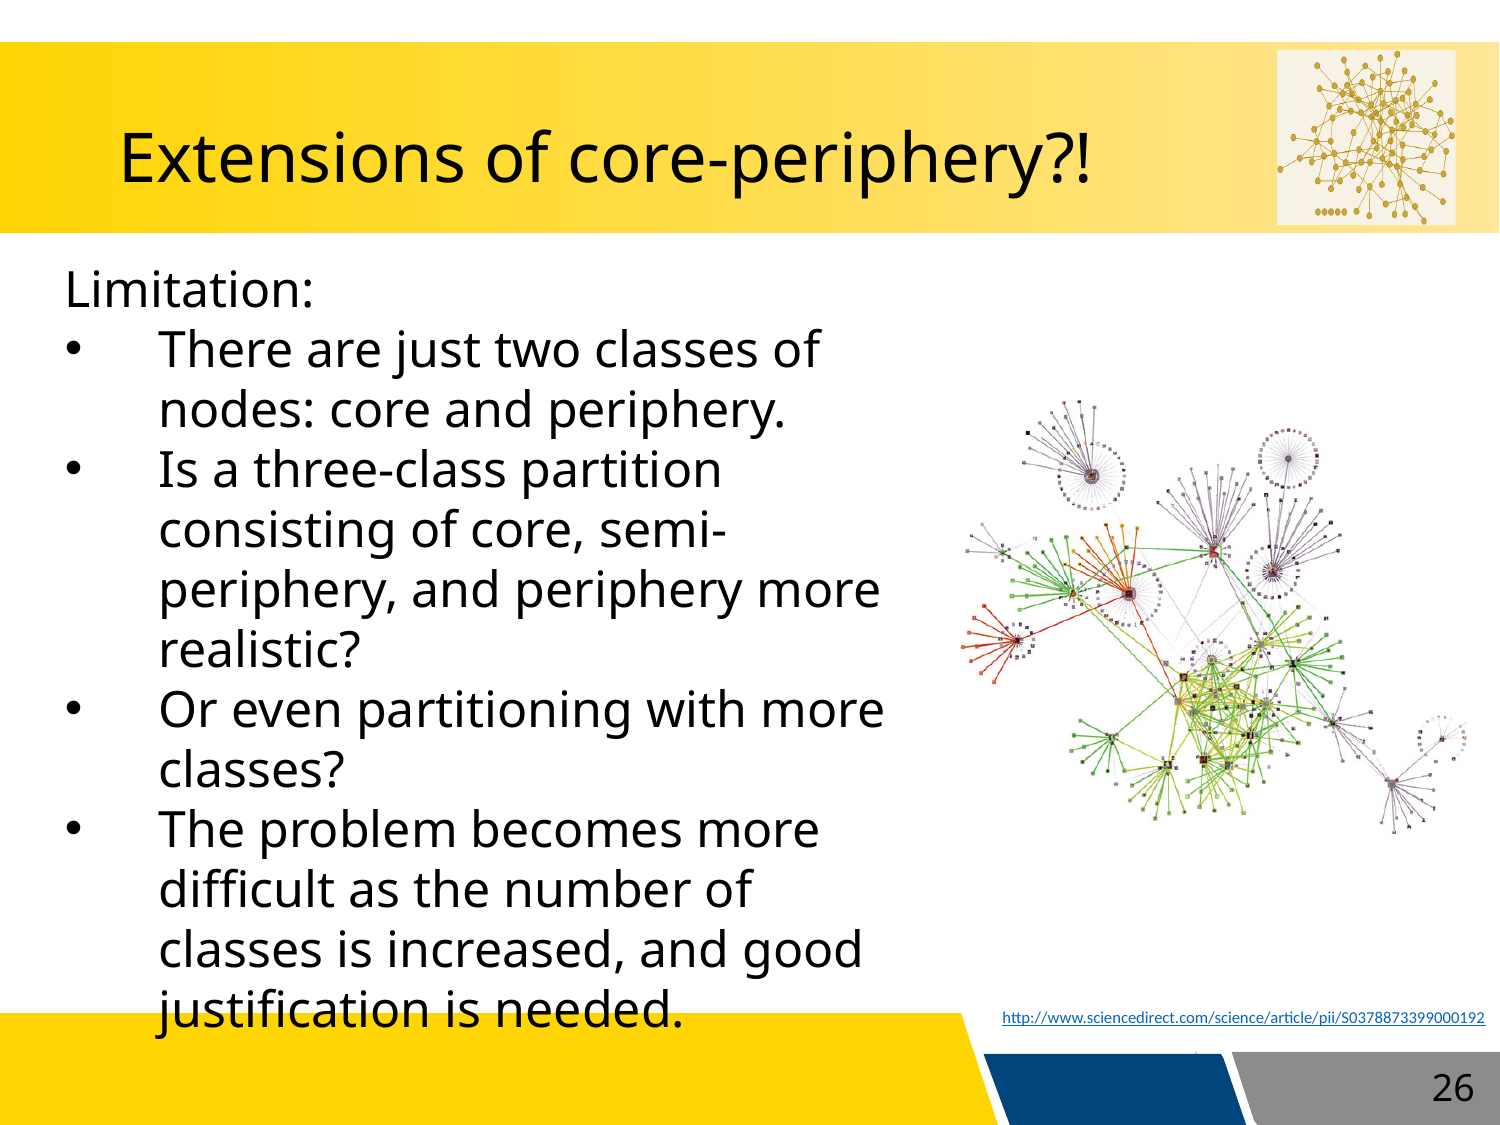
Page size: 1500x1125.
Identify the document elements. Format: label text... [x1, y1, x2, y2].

table_cell 0 [779, 43, 784, 51]
text_box [328, 43, 333, 51]
table_cell 1 [1230, 43, 1235, 232]
picture [959, 397, 1467, 845]
text_box http://www.sciencedirect.com/science/article/pii/S0378873399000192 [987, 999, 1500, 1035]
title Extensions of core-periphery?! [103, 51, 1213, 270]
slide_number 26 [1417, 1057, 1491, 1117]
text_box Limitation: There are just two classes of nodes: core and periphery. Is a three-class partition consisting of core, semi-periphery, and periphery more realistic? Or even partitioning with more classes? The problem becomes more difficult as the number of classes is increased, and good justification is needed. [49, 249, 938, 1045]
